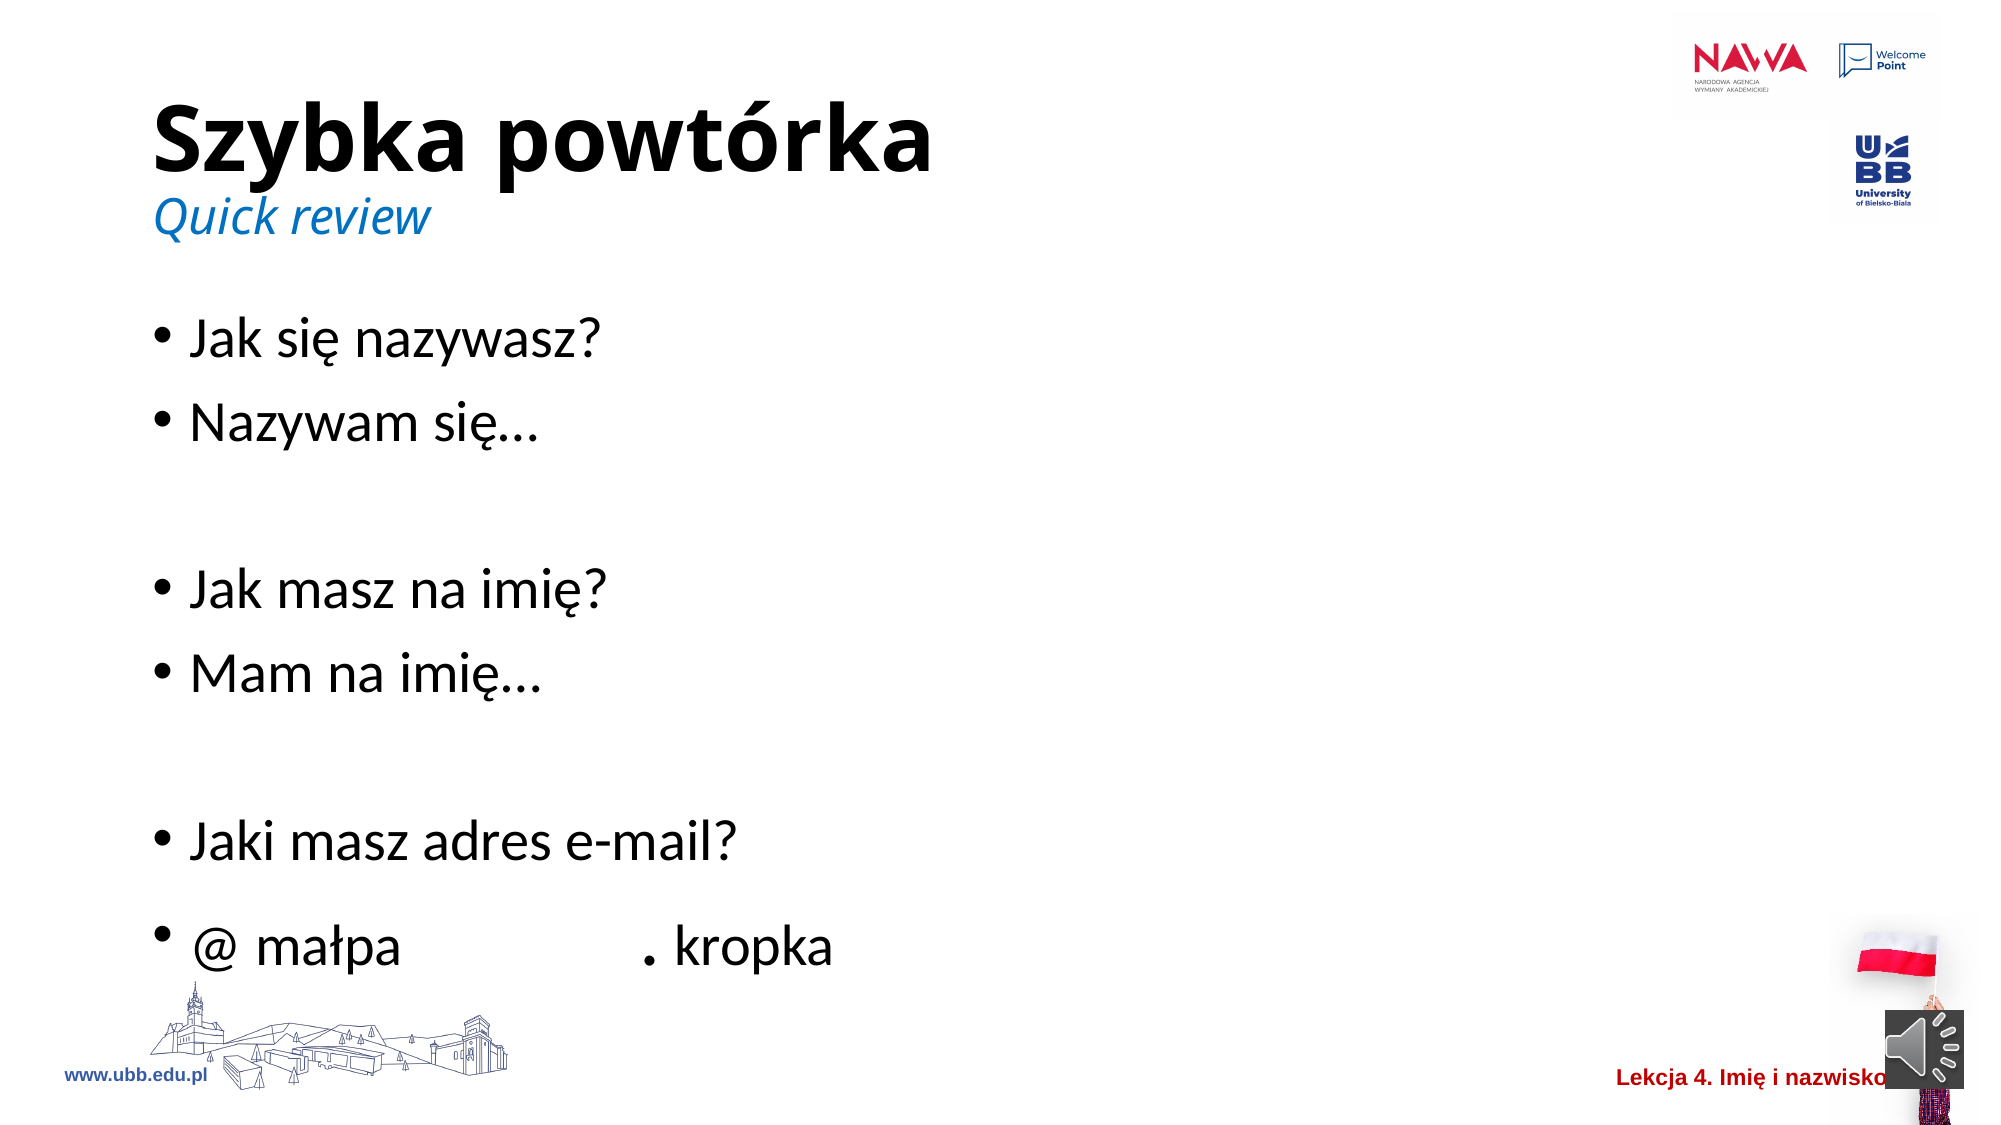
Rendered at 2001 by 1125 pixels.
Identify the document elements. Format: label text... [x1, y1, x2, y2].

text_box www.ubb.edu.pl [0, 1055, 273, 1093]
picture [1829, 914, 1980, 1125]
picture [1672, 11, 1941, 225]
text_box Lekcja 4. Imię i nazwisko! [1594, 1055, 1829, 1098]
picture [150, 981, 508, 1090]
title Szybka powtórka Quick review [137, 59, 1863, 278]
list Jak się nazywasz? Nazywam się… Jak masz na imię? Mam na imię… Jaki masz adres e-mail? @ małpa . kropka [137, 299, 1863, 1014]
